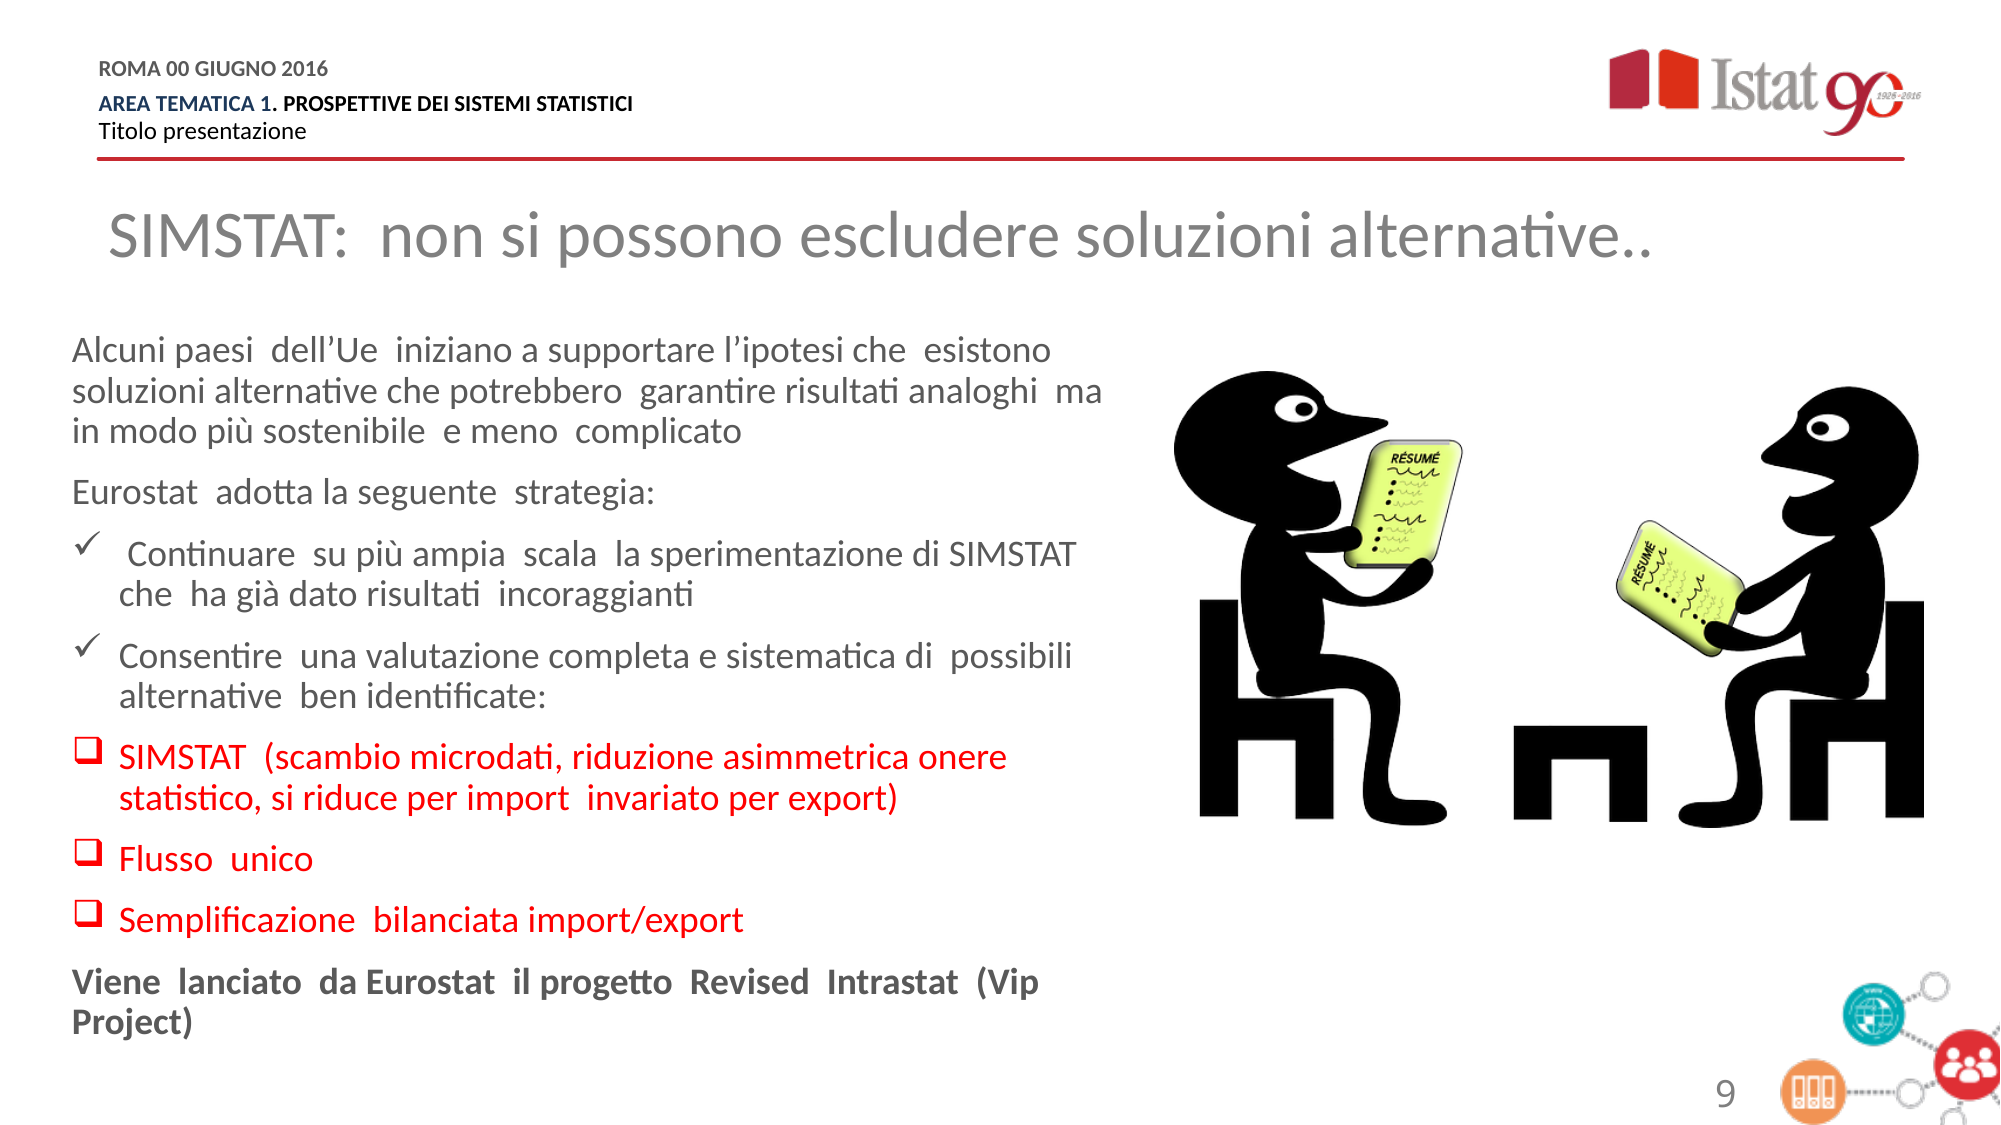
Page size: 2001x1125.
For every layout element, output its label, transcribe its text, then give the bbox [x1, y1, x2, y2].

picture [1174, 371, 1924, 828]
text_box Alcuni paesi dell’Ue iniziano a supportare l’ipotesi che esistono soluzioni alternative che potrebbero garantire risultati analoghi ma in modo più sostenibile e meno complicato Eurostat adotta la seguente strategia: Continuare su più ampia scala la sperimentazione di SIMSTAT che ha già dato risultati incoraggianti Consentire una valutazione completa e sistematica di possibili alternative ben identificate: SIMSTAT (scambio microdati, riduzione asimmetrica onere statistico, si riduce per import invariato per export) Flusso unico Semplificazione bilanciata import/export Viene lanciato da Eurostat il progetto Revised Intrastat (Vip Project) [71, 269, 1122, 715]
picture [1602, 29, 1928, 159]
title SIMSTAT: non si possono escludere soluzioni alternative.. [93, 191, 1924, 313]
slide_number 9 [1574, 1062, 1752, 1116]
